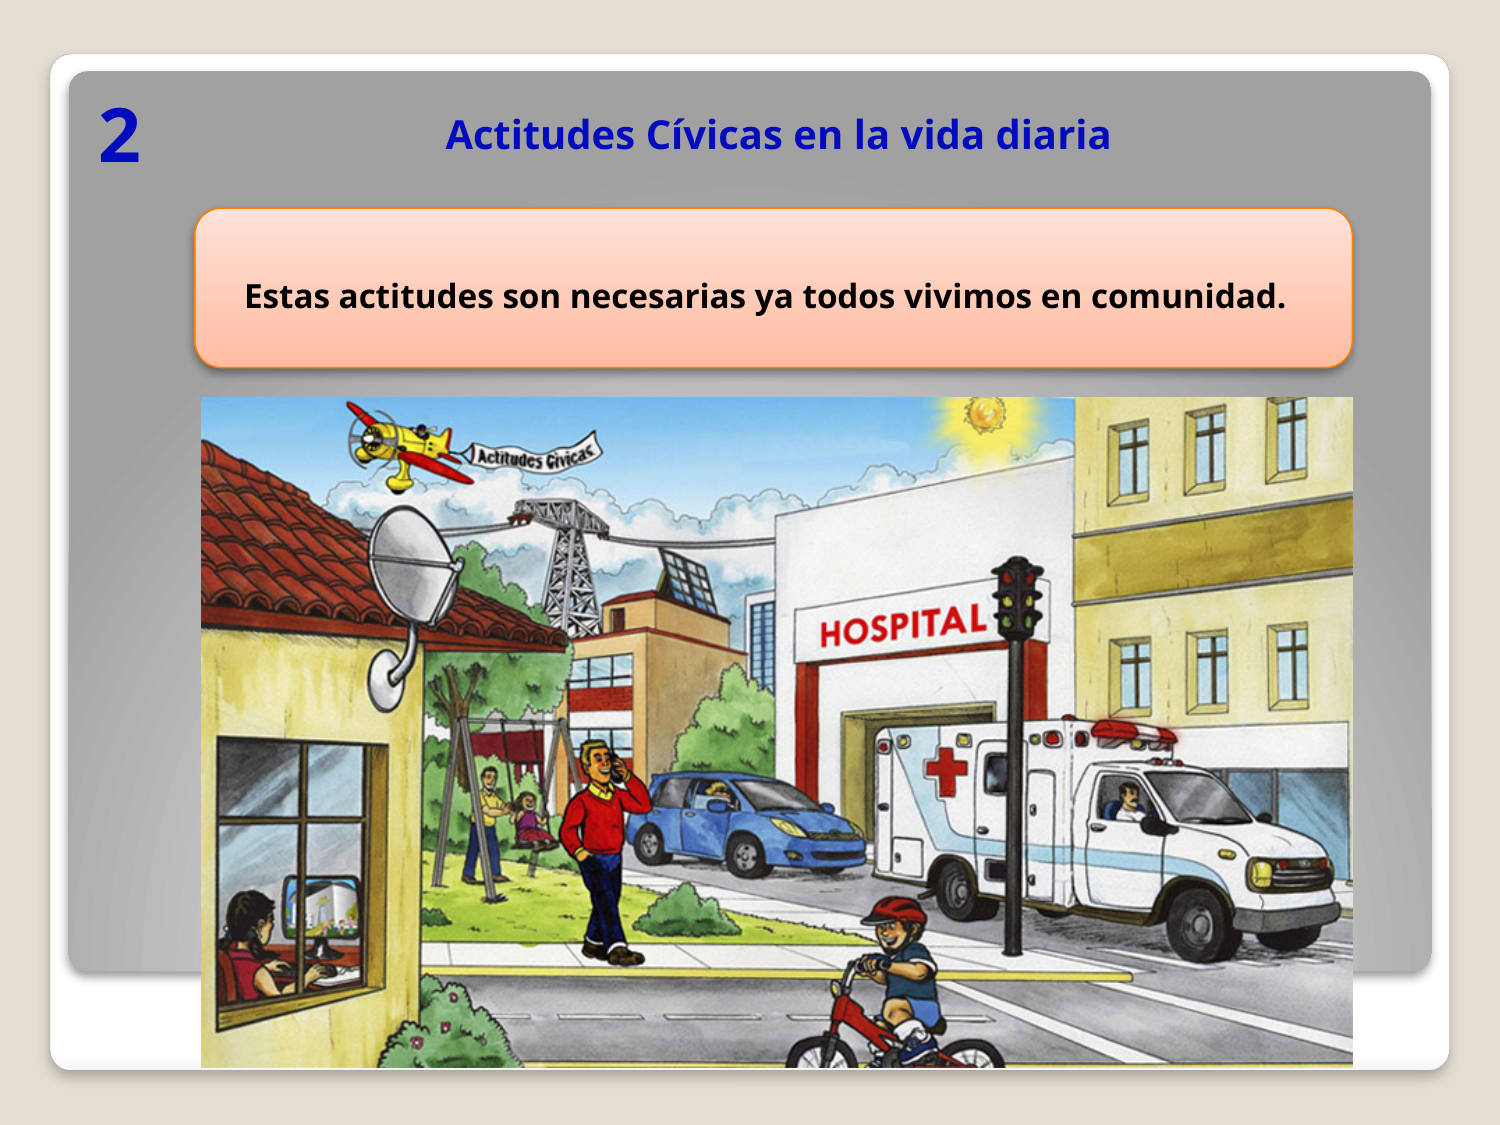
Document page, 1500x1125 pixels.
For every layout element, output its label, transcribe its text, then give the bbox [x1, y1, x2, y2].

text_box Estas actitudes son necesarias ya todos vivimos en comunidad. [206, 208, 1334, 362]
picture [201, 396, 1353, 1069]
title Actitudes Cívicas en la vida diaria [171, 101, 1388, 220]
text_box [193, 208, 1354, 369]
text_box 2 [72, 49, 167, 185]
